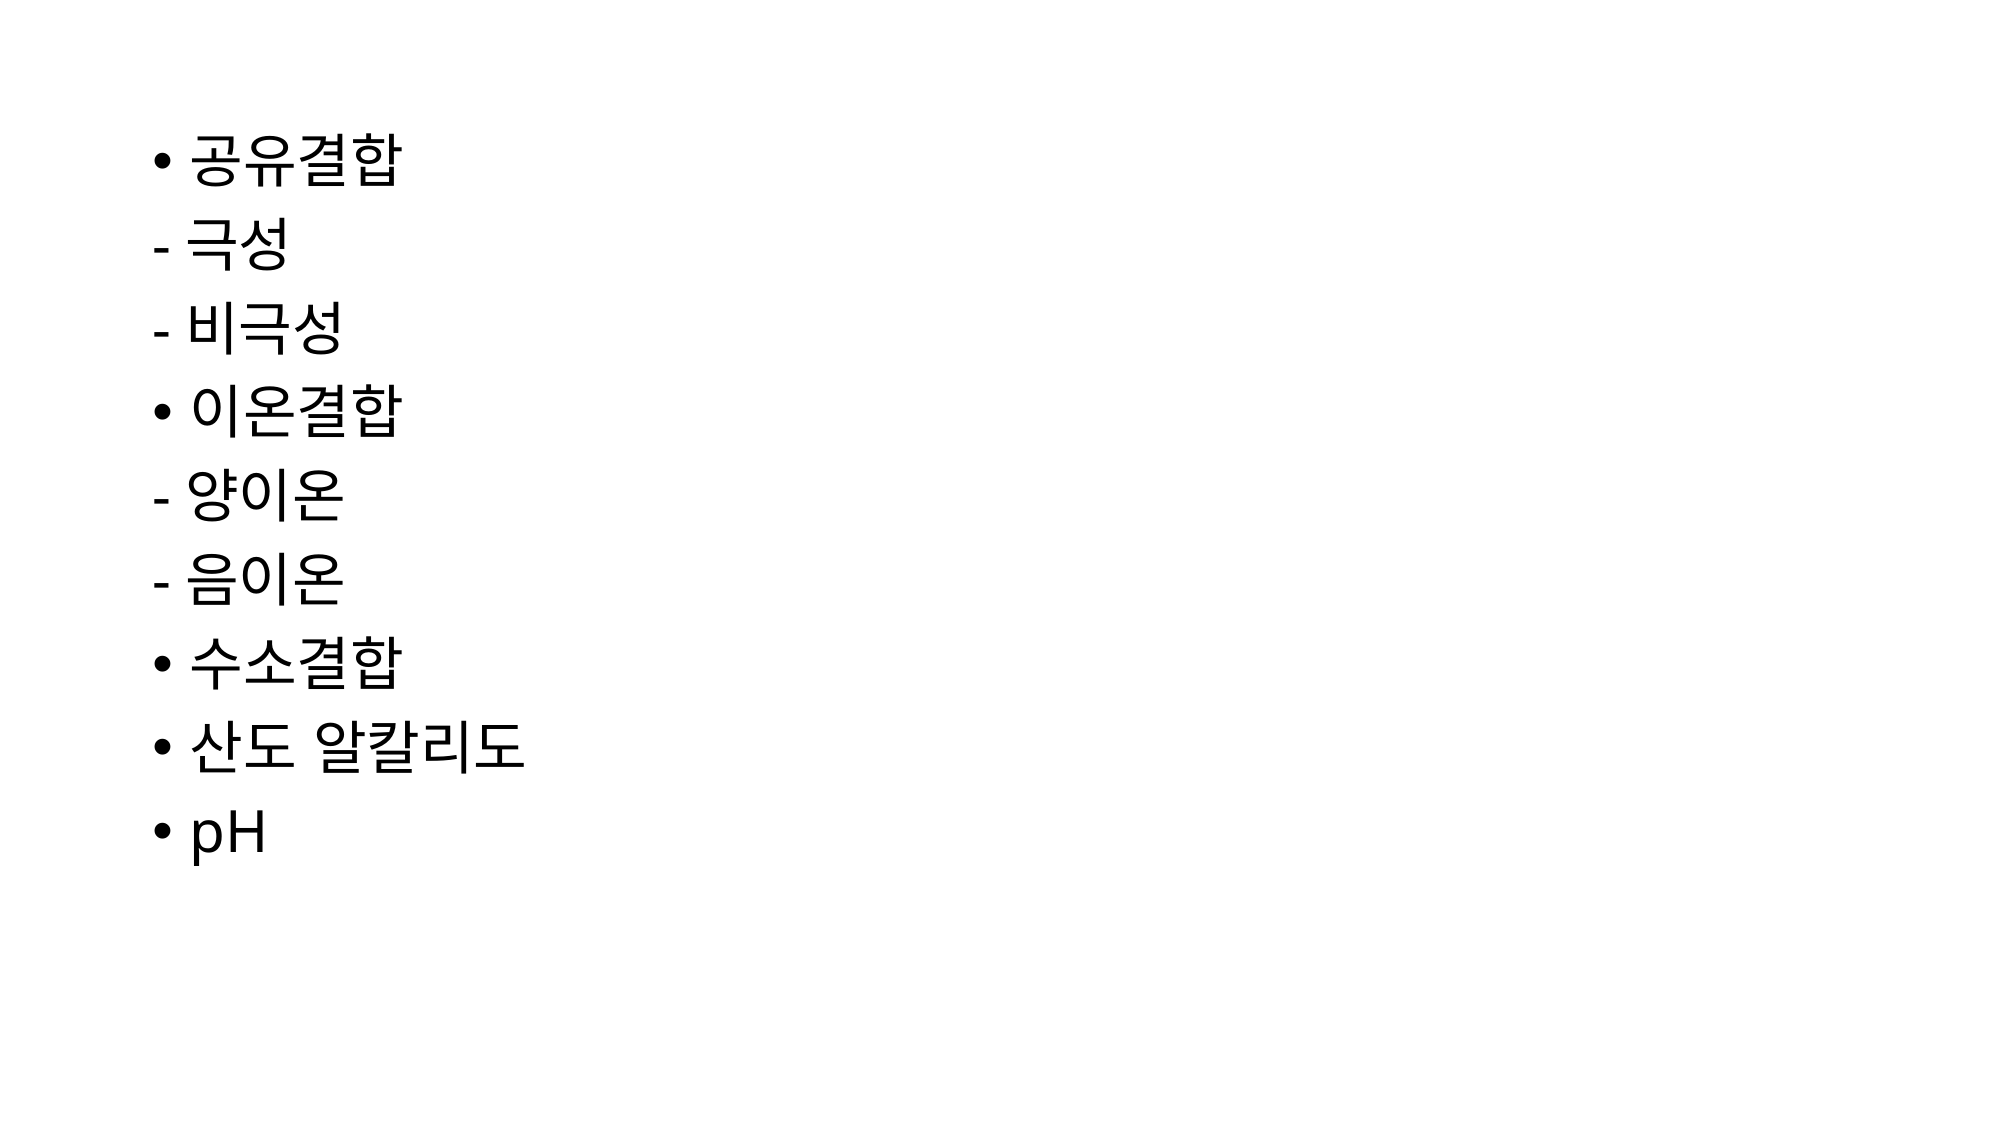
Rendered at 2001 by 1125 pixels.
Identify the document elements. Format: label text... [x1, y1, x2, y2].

list 공유결합 -극성 -비극성 이온결합 -양이온 -음이온 수소결합 산도 알칼리도 pH [137, 124, 1863, 1014]
